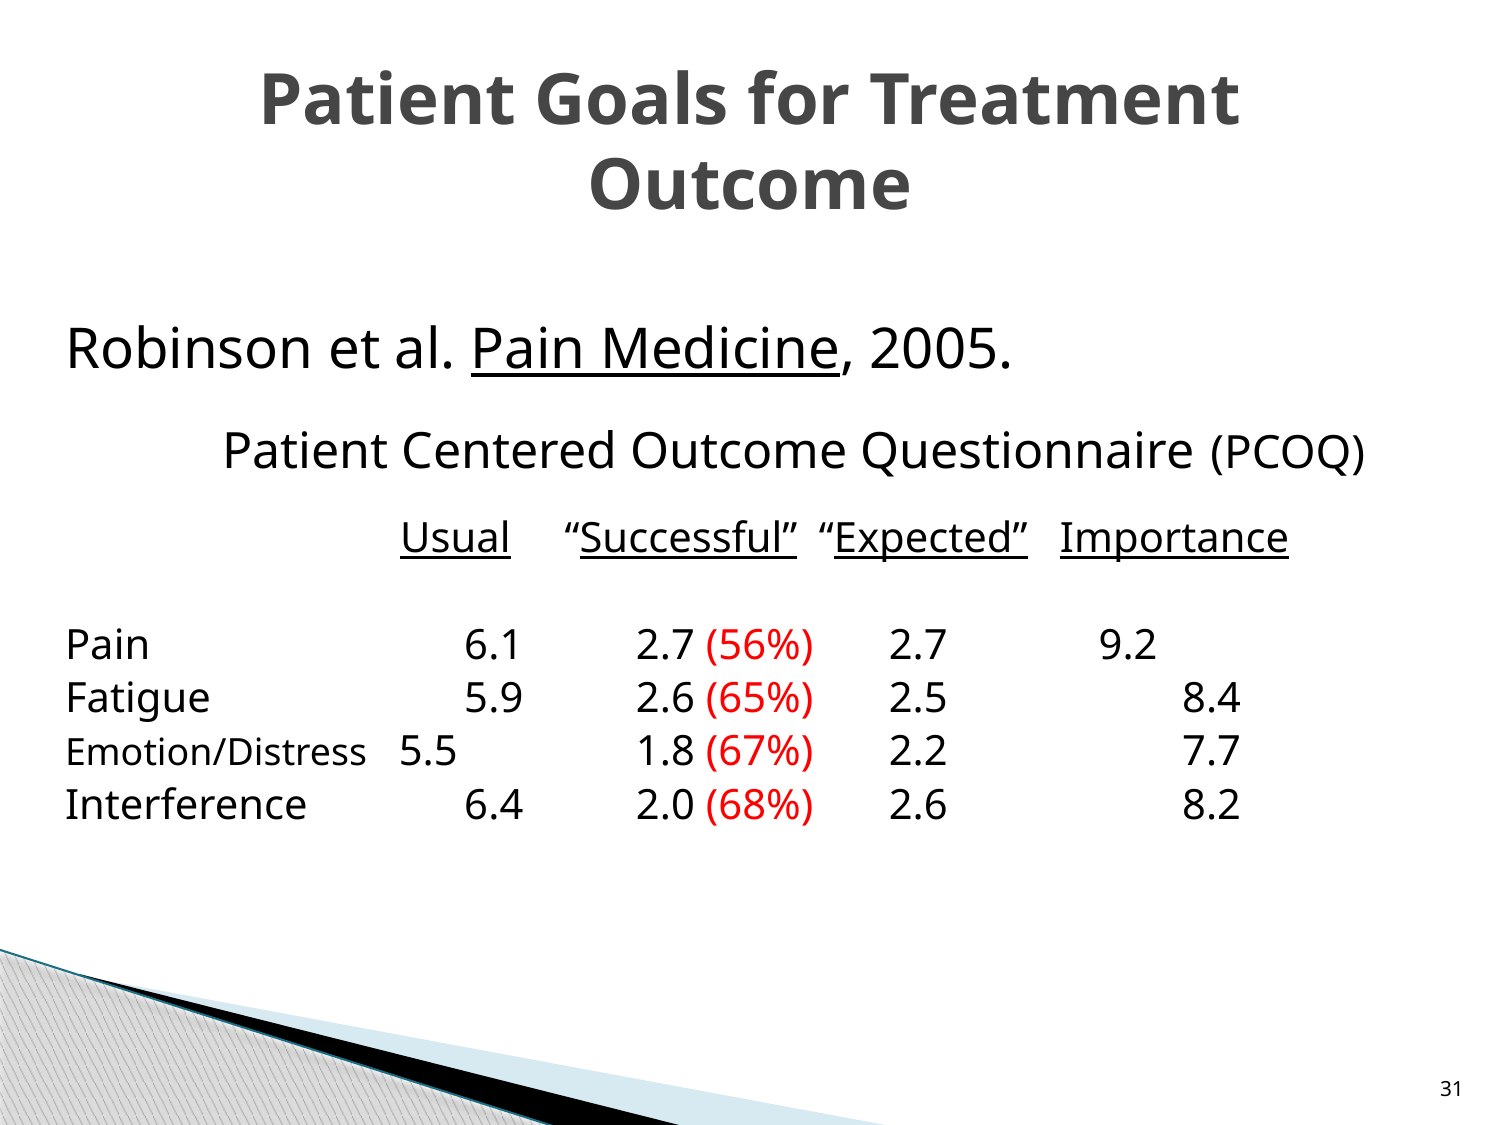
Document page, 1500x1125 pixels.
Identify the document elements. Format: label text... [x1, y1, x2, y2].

slide_number 31 [1418, 1051, 1479, 1112]
list Robinson et al. Pain Medicine, 2005. Patient Centered Outcome Questionnaire (PCOQ) Usual “Successful” “Expected” Importance Pain 6.1 2.7 (56%) 2.7 9.2 Fatigue 5.9 2.6 (65%) 2.5 8.4 Emotion/Distress 5.5 1.8 (67%) 2.2 7.7 Interference 6.4 2.0 (68%) 2.6 8.2 [50, 312, 1463, 1050]
title Patient Goals for Treatment Outcome [75, 45, 1425, 233]
